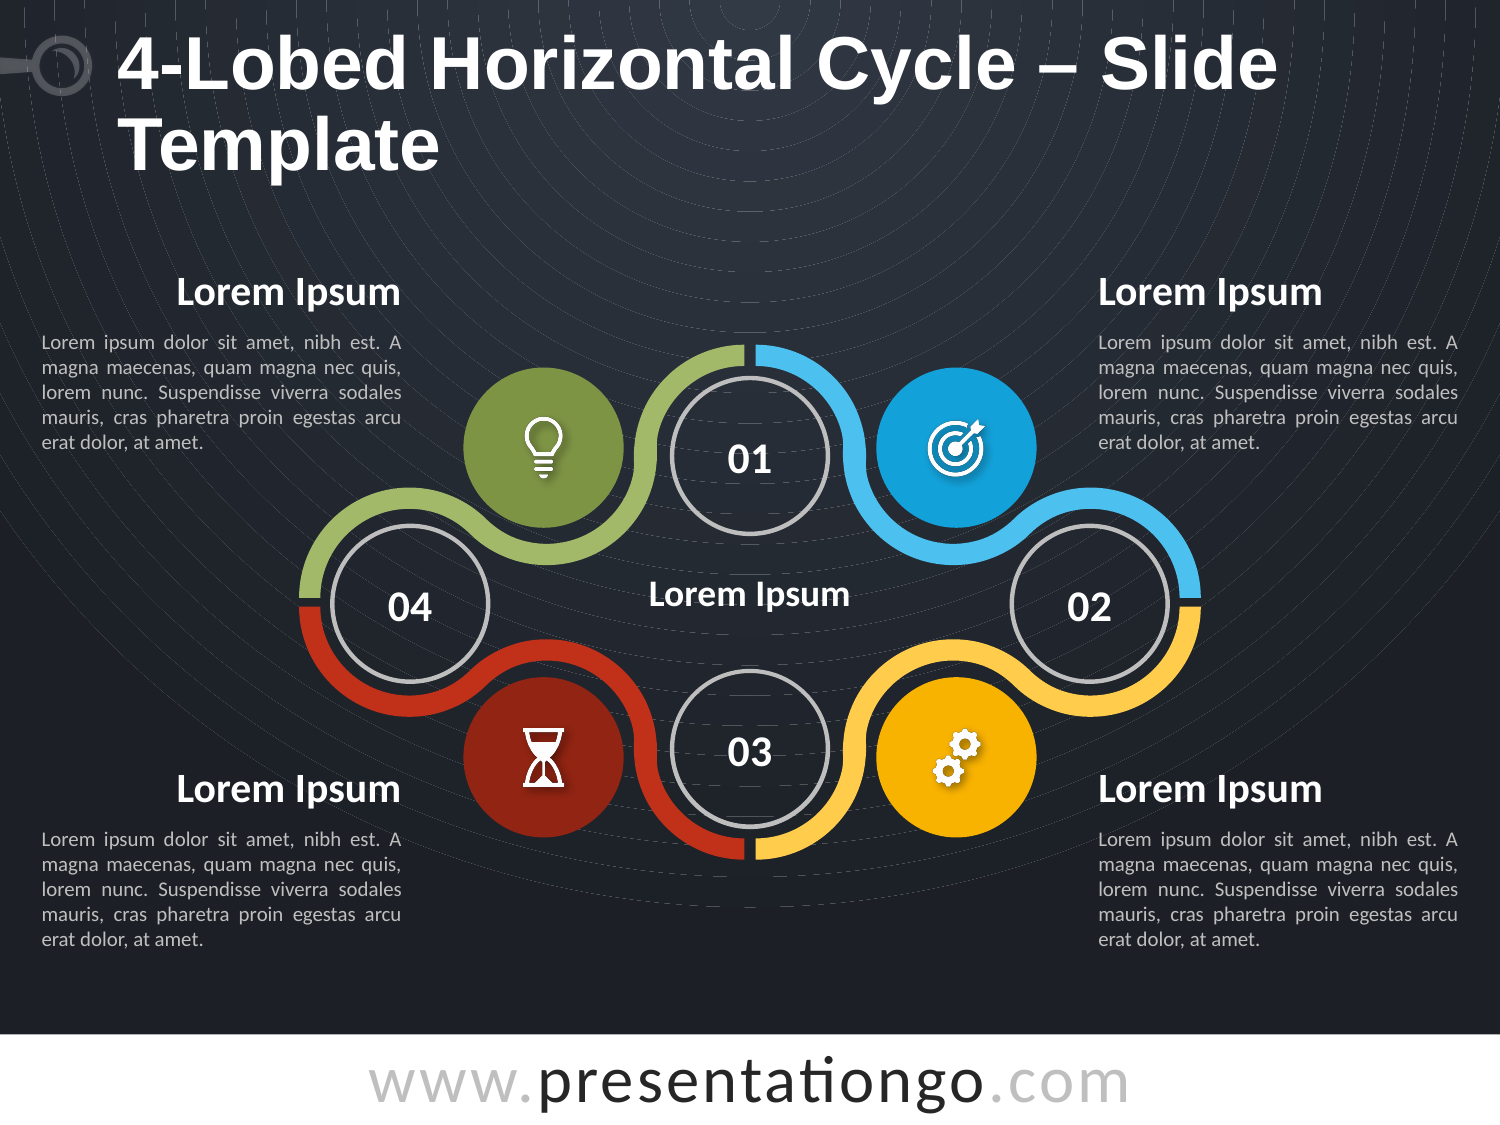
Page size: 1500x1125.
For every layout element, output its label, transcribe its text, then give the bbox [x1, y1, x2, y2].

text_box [1098, 752, 1459, 960]
text_box [755, 344, 1201, 598]
text_box [463, 677, 624, 838]
text_box [299, 344, 745, 598]
text_box [876, 677, 1037, 838]
picture [921, 722, 992, 793]
picture [508, 412, 579, 483]
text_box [41, 255, 402, 463]
text_box [755, 606, 1201, 860]
text_box 01 [669, 375, 831, 537]
picture [921, 412, 992, 483]
text_box 04 [330, 523, 491, 684]
title 4-Lobed Horizontal Cycle – Slide Template [103, 17, 1500, 139]
text_box Lorem Ipsum [597, 561, 903, 622]
text_box 03 [669, 668, 831, 830]
text_box 02 [1009, 523, 1170, 684]
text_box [41, 752, 402, 960]
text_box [1098, 255, 1459, 463]
text_box [299, 606, 745, 860]
text_box [876, 367, 1037, 528]
picture [508, 722, 579, 793]
text_box [463, 367, 624, 528]
